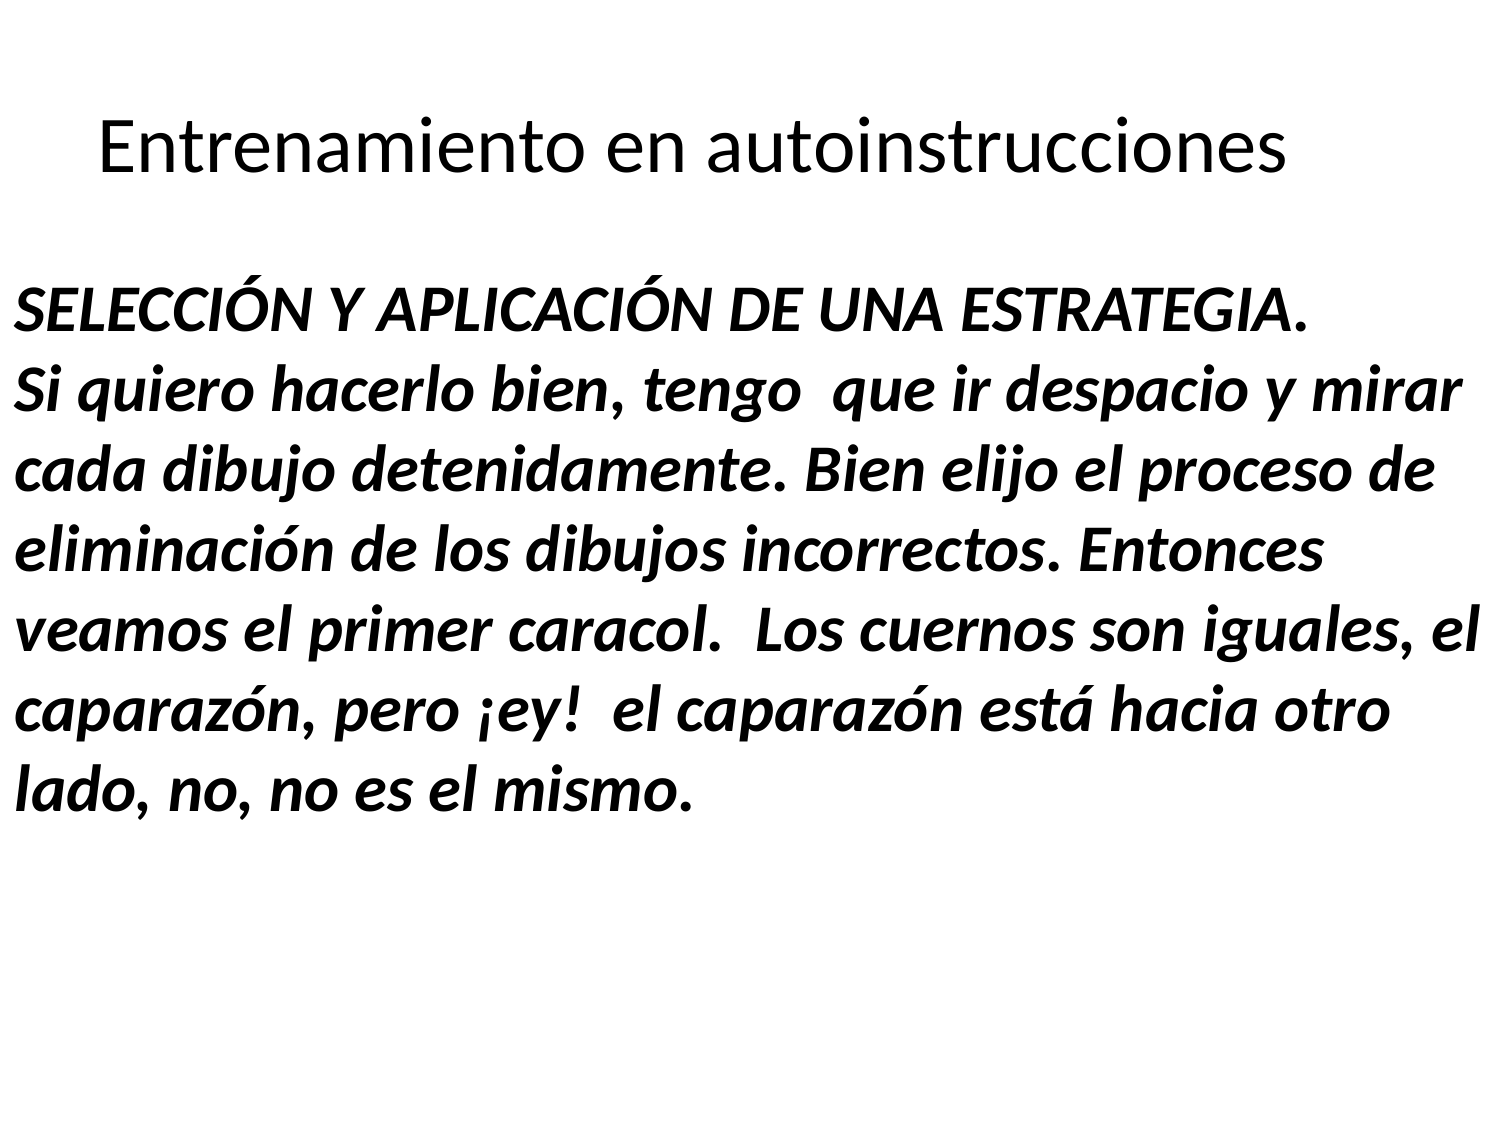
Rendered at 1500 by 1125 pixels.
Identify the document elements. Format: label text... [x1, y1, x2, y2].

title Entrenamiento en autoinstrucciones [82, 46, 1432, 235]
text_box SELECCIÓN Y APLICACIÓN DE UNA ESTRATEGIA. Si quiero hacerlo bien, tengo que ir despacio y mirar cada dibujo detenidamente. Bien elijo el proceso de eliminación de los dibujos incorrectos. Entonces veamos el primer caracol. Los cuernos son iguales, el caparazón, pero ¡ey! el caparazón está hacia otro lado, no, no es el mismo. [0, 257, 1500, 1125]
